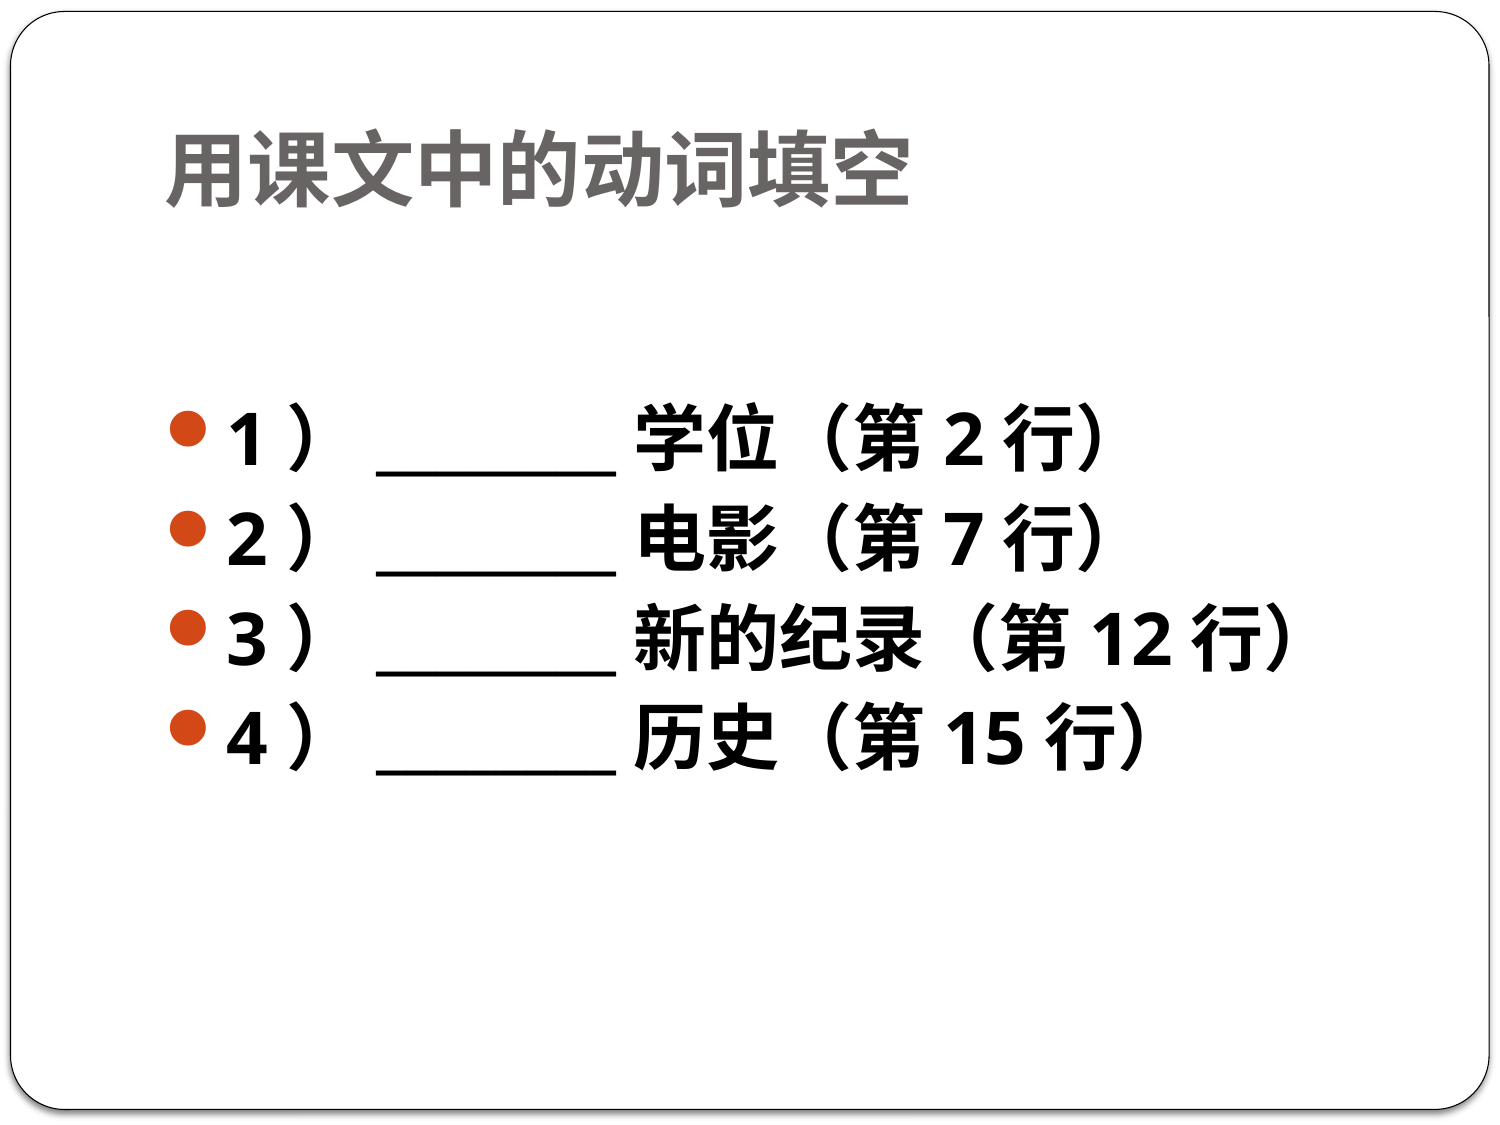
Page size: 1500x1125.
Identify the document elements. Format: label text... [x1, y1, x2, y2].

list 1）________学位（第2行） 2）________电影（第7行） 3）________新的纪录（第12行） 4）________历史（第15行） [150, 385, 1425, 988]
title 用课文中的动词填空 [150, 45, 1425, 233]
